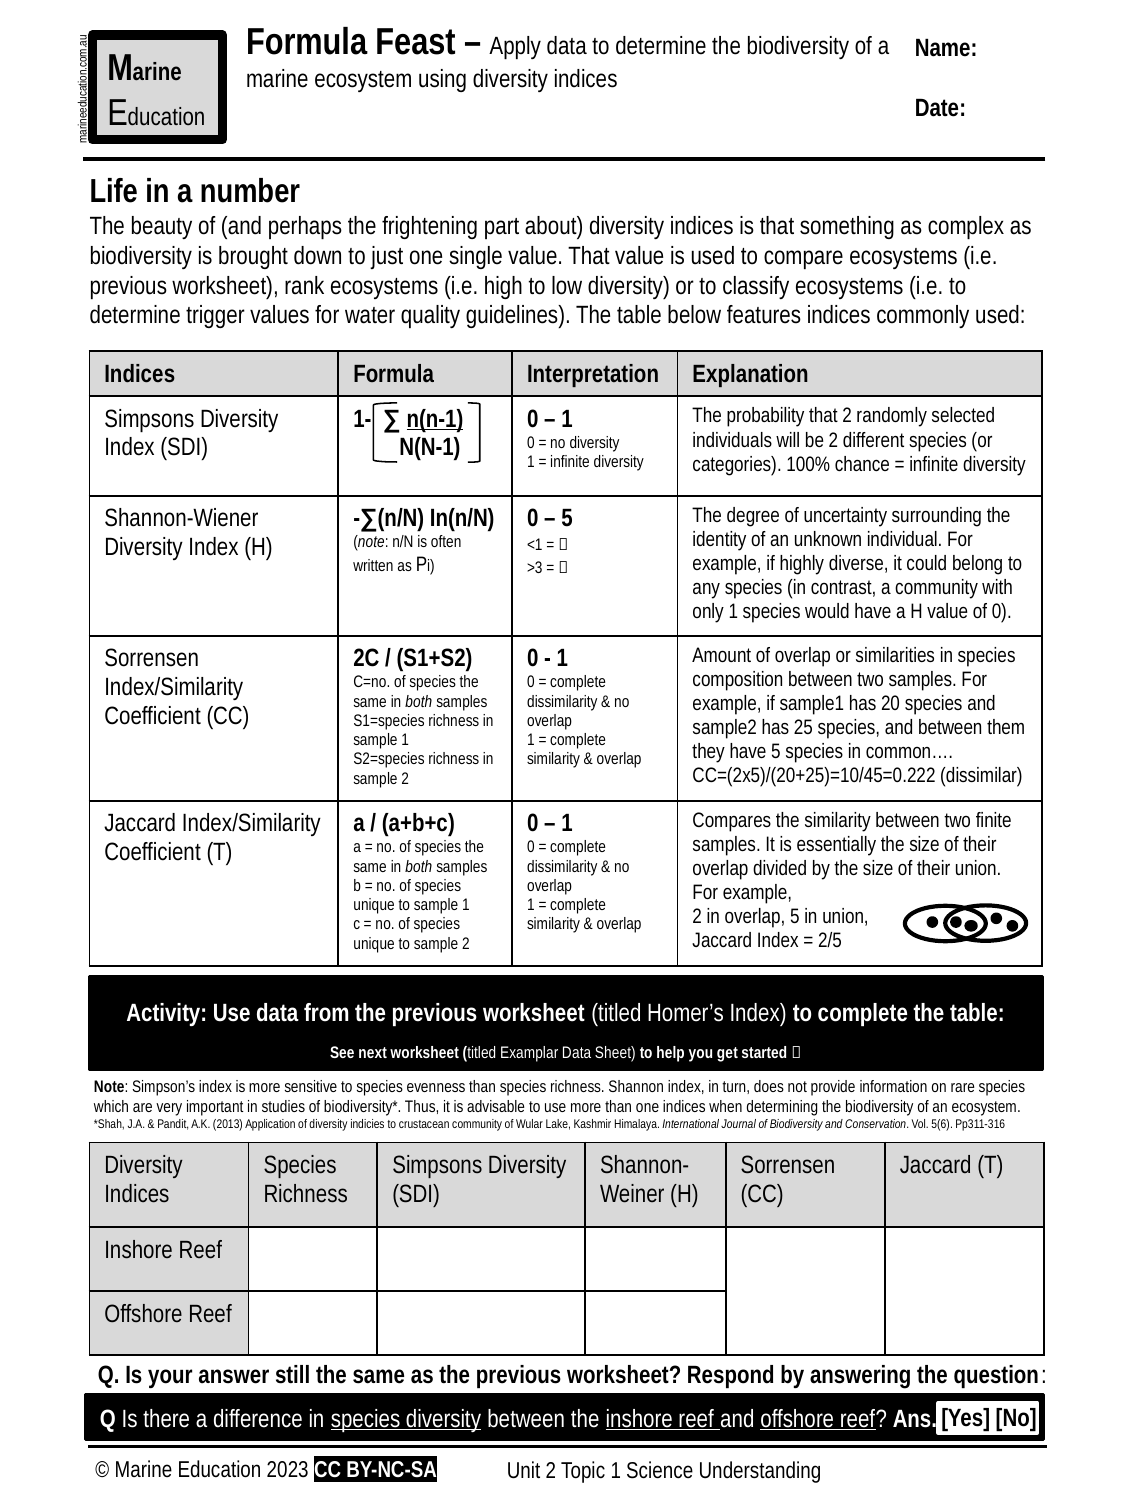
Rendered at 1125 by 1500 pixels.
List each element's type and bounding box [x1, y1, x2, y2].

table_header [727, 1143, 884, 1226]
text_box [67, 0, 1046, 160]
table_cell [378, 1292, 584, 1351]
table_cell [586, 1228, 725, 1290]
table_cell [678, 637, 1041, 800]
table_cell [513, 802, 677, 965]
table_cell [513, 397, 677, 495]
table_cell [90, 637, 337, 800]
table_header [513, 352, 677, 395]
table_cell [678, 497, 1041, 635]
table_cell [678, 397, 1041, 495]
table_cell [727, 1228, 884, 1351]
table_cell [90, 397, 337, 495]
table_cell [339, 497, 511, 635]
text_box [79, 976, 1050, 1139]
table_header [249, 1143, 376, 1226]
table_cell [90, 1228, 248, 1290]
table_header [90, 1143, 248, 1226]
table_cell [678, 802, 1041, 965]
text_box [467, 402, 481, 463]
table_cell [886, 1228, 1043, 1351]
table_cell [249, 1292, 376, 1351]
text_box [902, 903, 1029, 944]
table_cell [339, 397, 511, 495]
text_box [83, 1351, 1125, 1440]
table_header [886, 1143, 1043, 1226]
table_cell [90, 802, 337, 965]
table_cell [249, 1228, 376, 1290]
table_cell [513, 637, 677, 800]
table_cell [90, 1292, 248, 1351]
table_header [339, 352, 511, 395]
text_box [372, 402, 398, 463]
table_cell [339, 802, 511, 965]
table_cell [339, 637, 511, 800]
table_cell [586, 1292, 725, 1351]
table_cell [90, 497, 337, 635]
table_header [586, 1143, 725, 1226]
table_cell [513, 497, 677, 635]
table_header [678, 352, 1041, 395]
table_header [378, 1143, 584, 1226]
table_cell [378, 1228, 584, 1290]
text_box [74, 161, 1058, 337]
text_box [231, 10, 1092, 129]
table_header [90, 352, 337, 395]
text_box [80, 1446, 1047, 1500]
